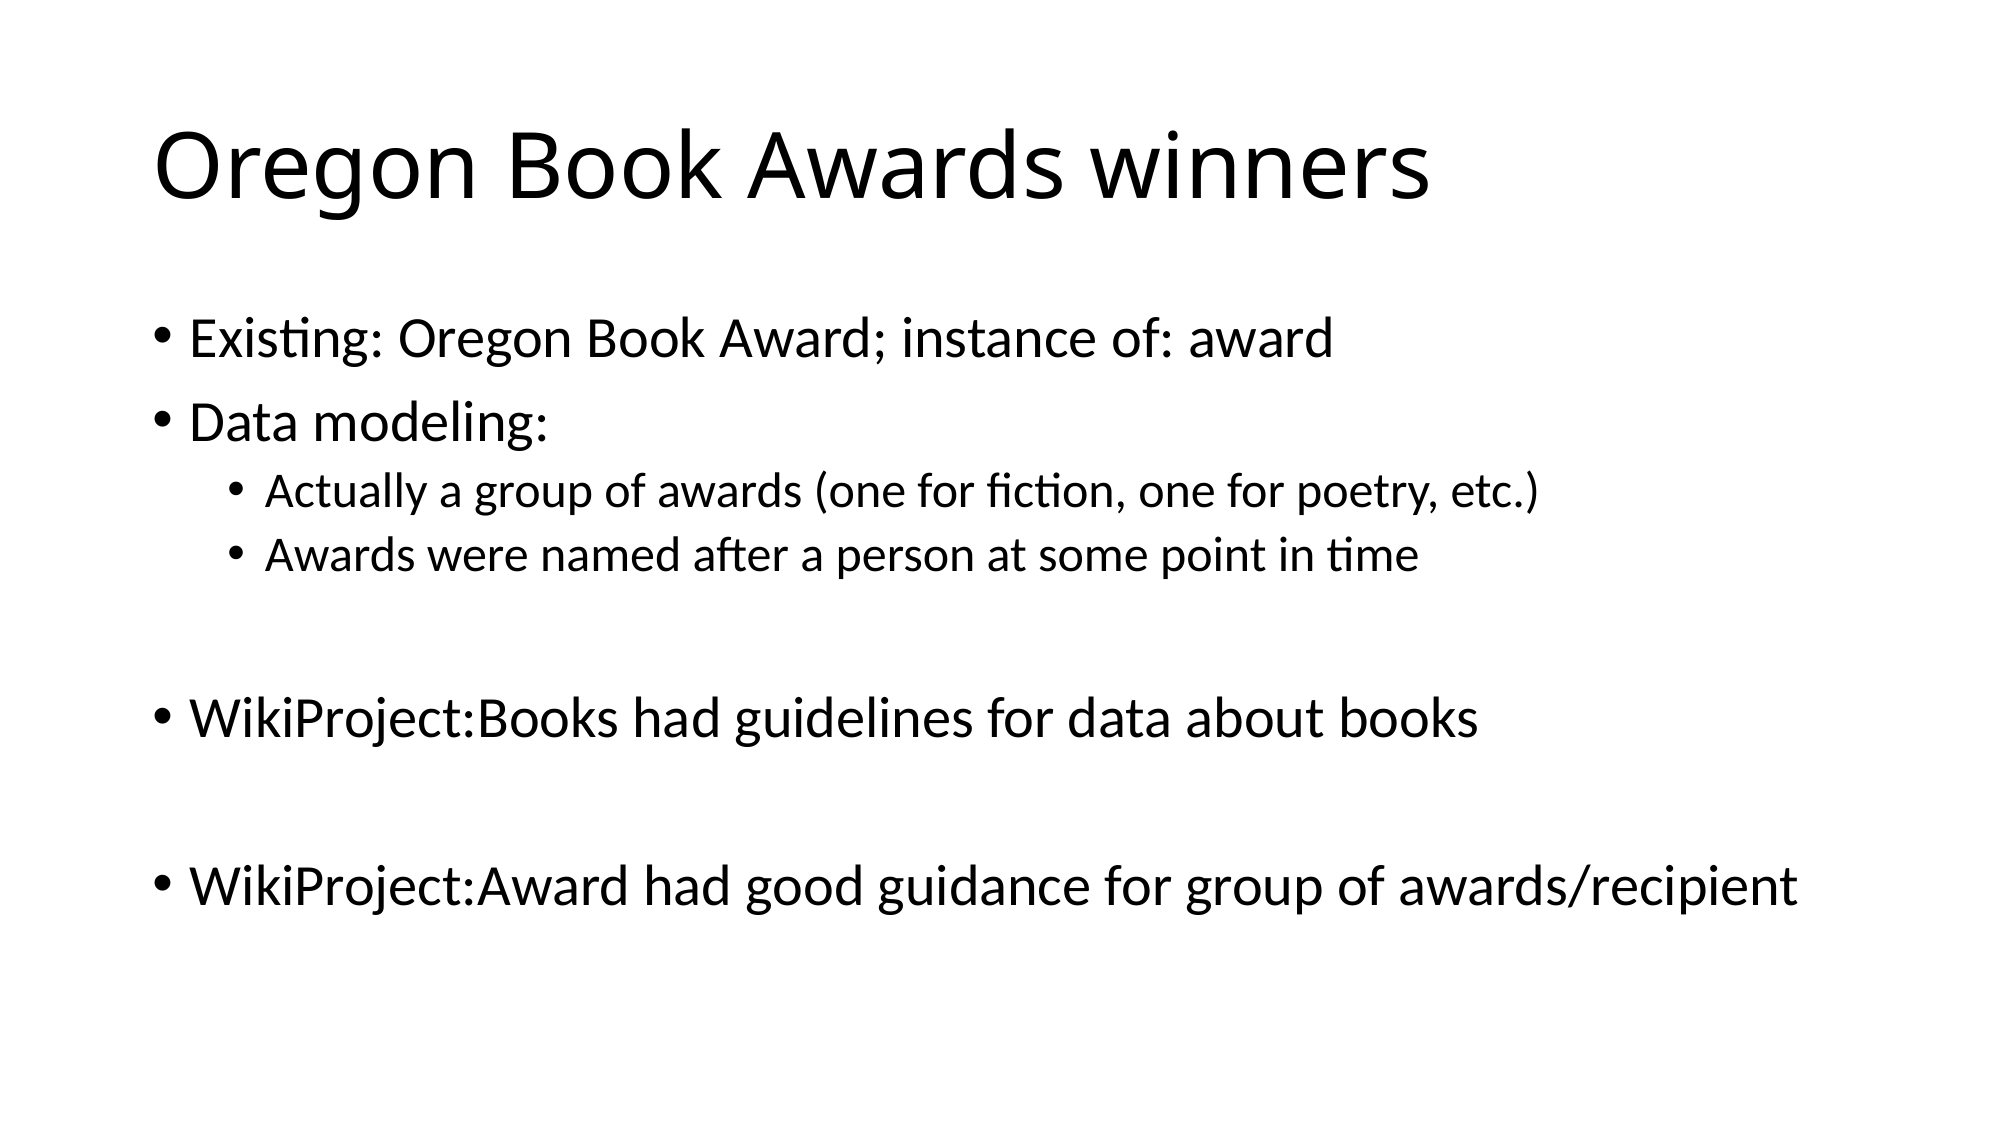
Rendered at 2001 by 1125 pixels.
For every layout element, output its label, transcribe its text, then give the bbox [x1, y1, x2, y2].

list Existing: Oregon Book Award; instance of: award Data modeling: Actually a group of awards (one for fiction, one for poetry, etc.) Awards were named after a person at some point in time WikiProject:Books had guidelines for data about books WikiProject:Award had good guidance for group of awards/recipient [137, 299, 1863, 1014]
title Oregon Book Awards winners [137, 59, 1863, 278]
